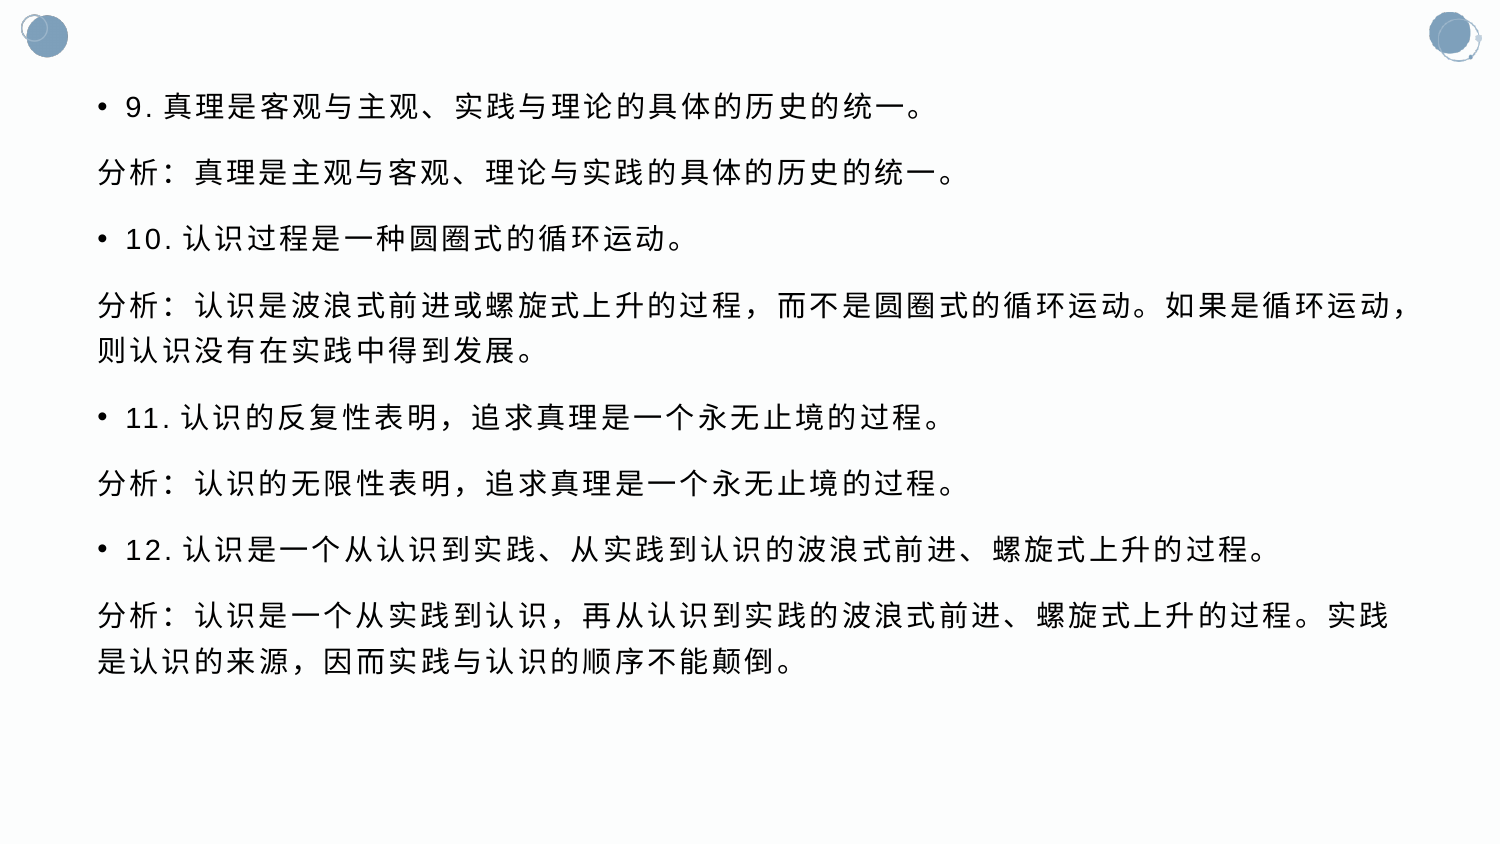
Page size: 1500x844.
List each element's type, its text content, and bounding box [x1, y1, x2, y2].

picture [1411, 0, 1500, 73]
list 9.真理是客观与主观、实践与理论的具体的历史的统一。 分析：真理是主观与客观、理论与实践的具体的历史的统一。 10.认识过程是一种圆圈式的循环运动。 分析：认识是波浪式前进或螺旋式上升的过程，而不是圆圈式的循环运动。如果是循环运动，则认识没有在实践中得到发展。 11.认识的反复性表明，追求真理是一个永无止境的过程。 分析：认识的无限性表明，追求真理是一个永无止境的过程。 12.认识是一个从认识到实践、从实践到认识的波浪式前进、螺旋式上升的过程。 分析：认识是一个从实践到认识，再从认识到实践的波浪式前进、螺旋式上升的过程。实践是认识的来源，因而实践与认识的顺序不能颠倒。 [82, 70, 1418, 734]
picture [0, 0, 89, 73]
